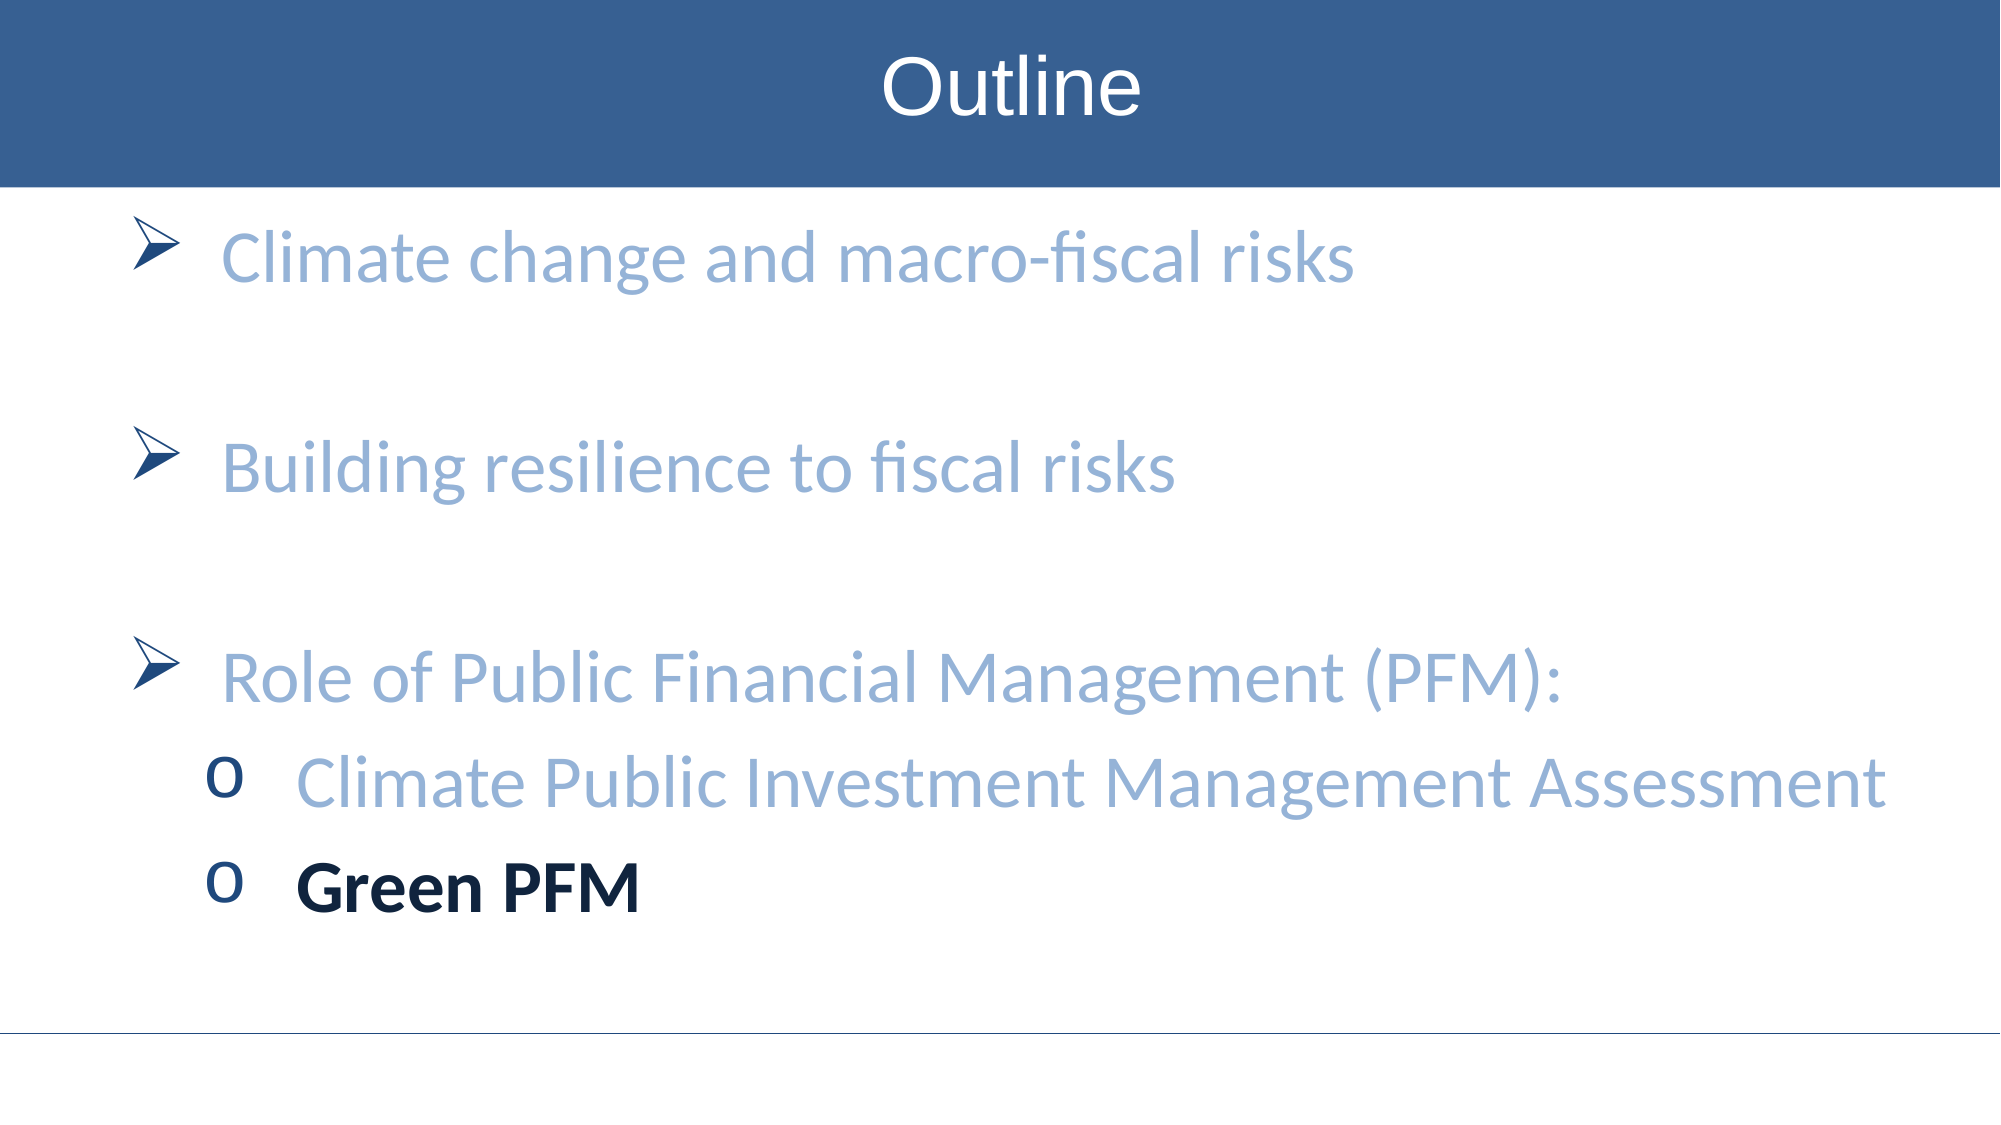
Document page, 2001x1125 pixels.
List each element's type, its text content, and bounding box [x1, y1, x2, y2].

text_box Climate change and macro-fiscal risks Building resilience to fiscal risks Role of Public Financial Management (PFM): Climate Public Investment Management Assessment Green PFM [112, 199, 1938, 943]
text_box Outline [549, 24, 1475, 140]
